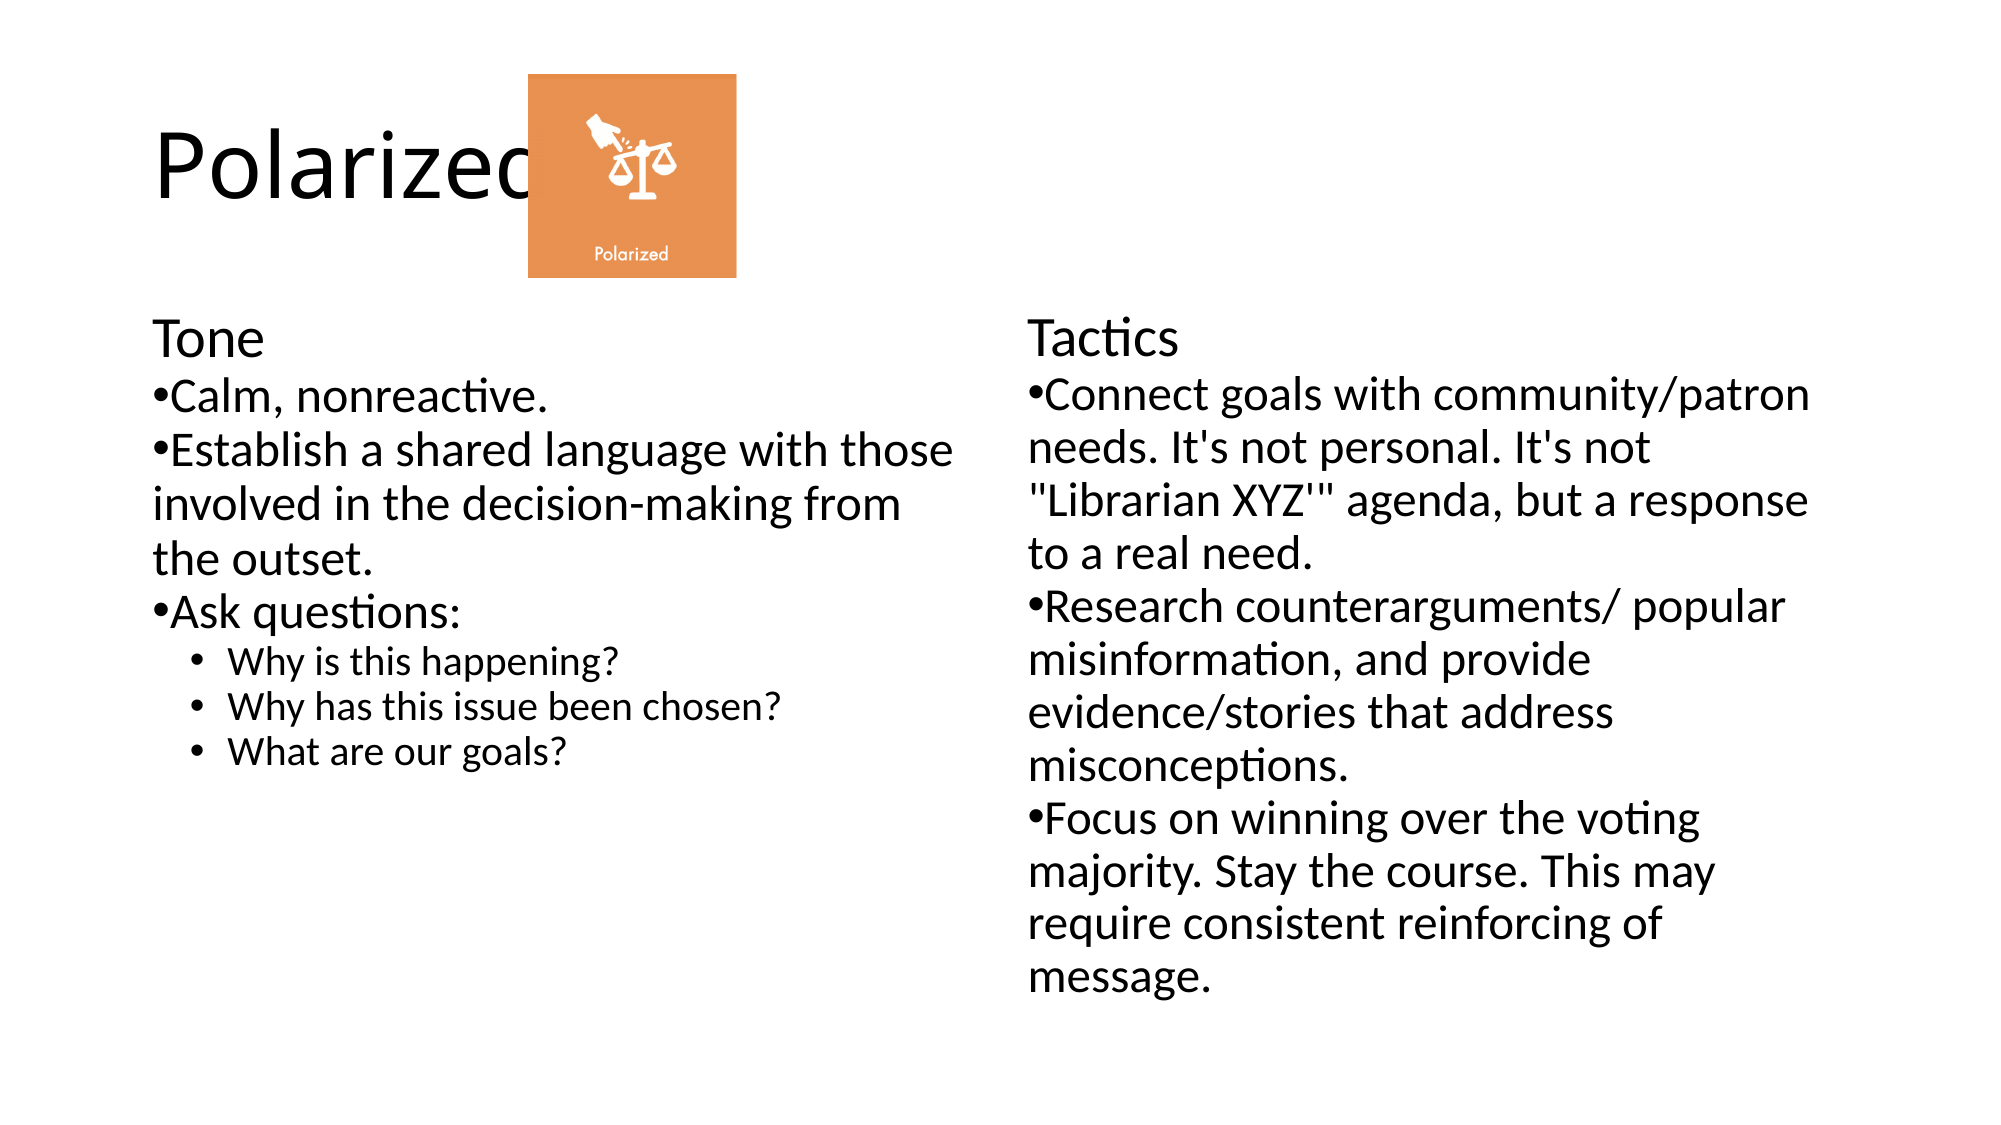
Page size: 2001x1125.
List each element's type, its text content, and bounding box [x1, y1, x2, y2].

title Polarized [137, 59, 1863, 278]
list Tactics Connect goals with community/patron needs. It's not personal. It's not "Librarian XYZ'" agenda, but a response to a real need. Research counterarguments/ popular misinformation, and provide evidence/stories that address misconceptions. Focus on winning over the voting majority. Stay the course. This may require consistent reinforcing of message. [1012, 299, 1863, 1014]
list Tone Calm, nonreactive. Establish a shared language with those involved in the decision-making from the outset. Ask questions: Why is this happening? Why has this issue been chosen? What are our goals? [137, 299, 988, 1014]
picture [528, 74, 738, 278]
